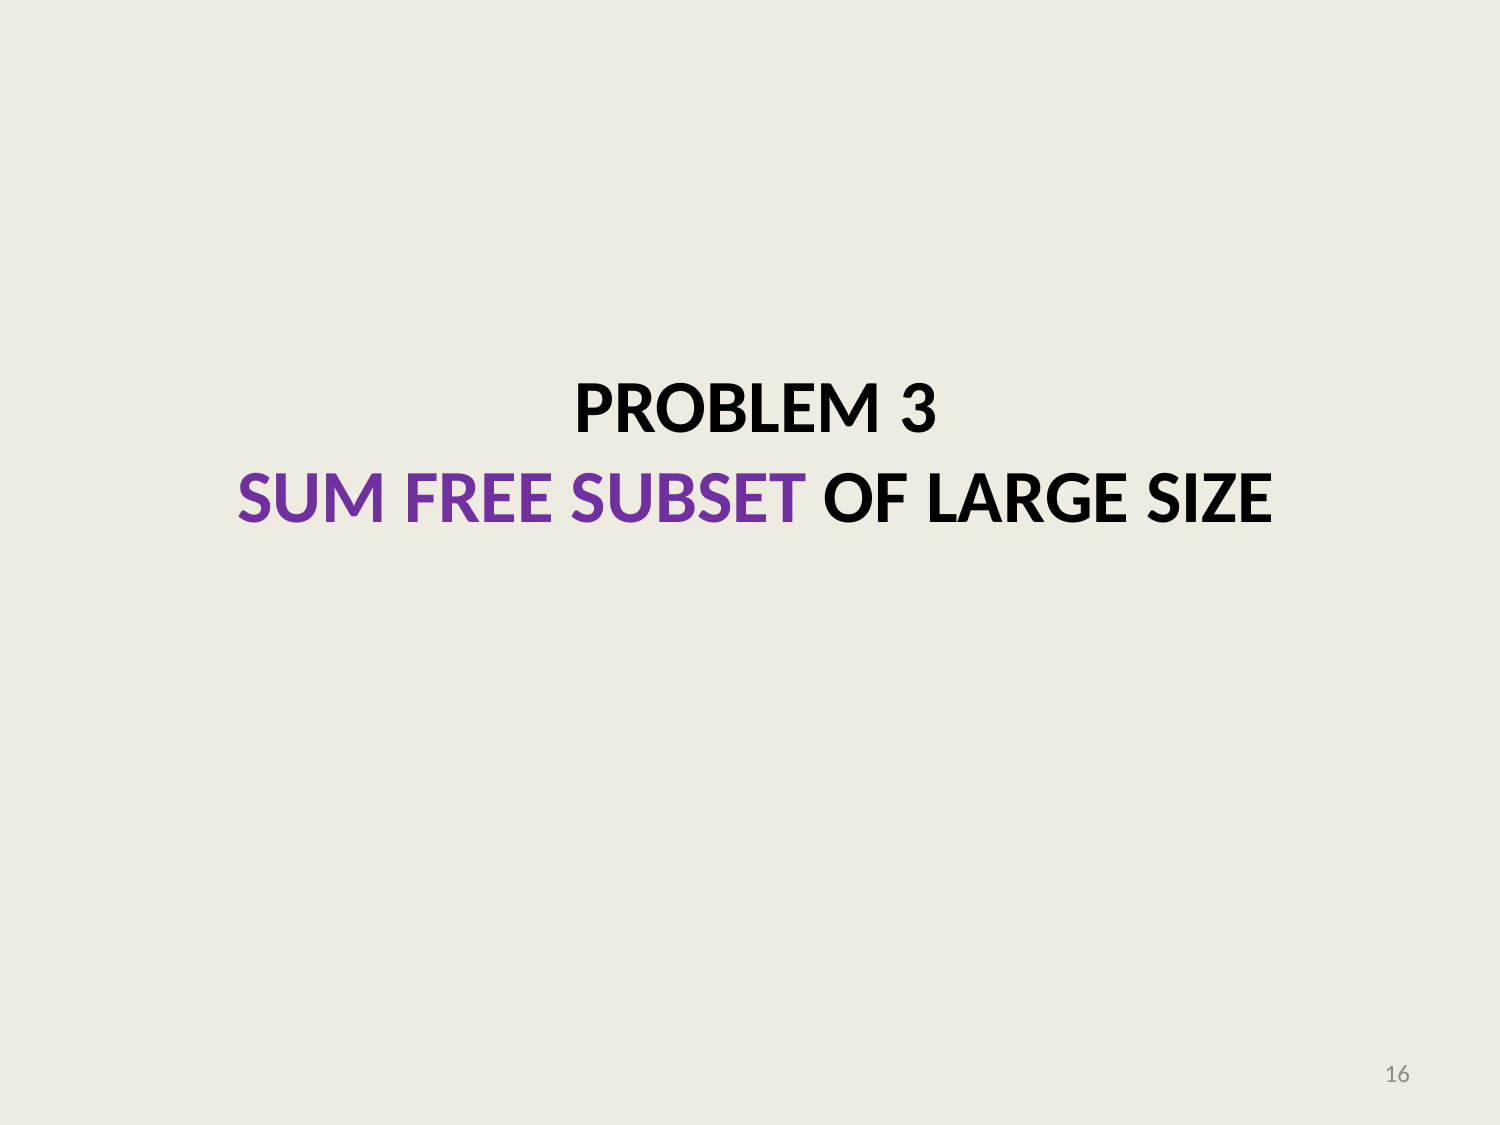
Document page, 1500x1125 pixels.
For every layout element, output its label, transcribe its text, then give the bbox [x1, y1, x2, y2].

title problem 3 Sum free subset of large size [118, 350, 1394, 574]
slide_number 16 [1074, 1042, 1425, 1103]
